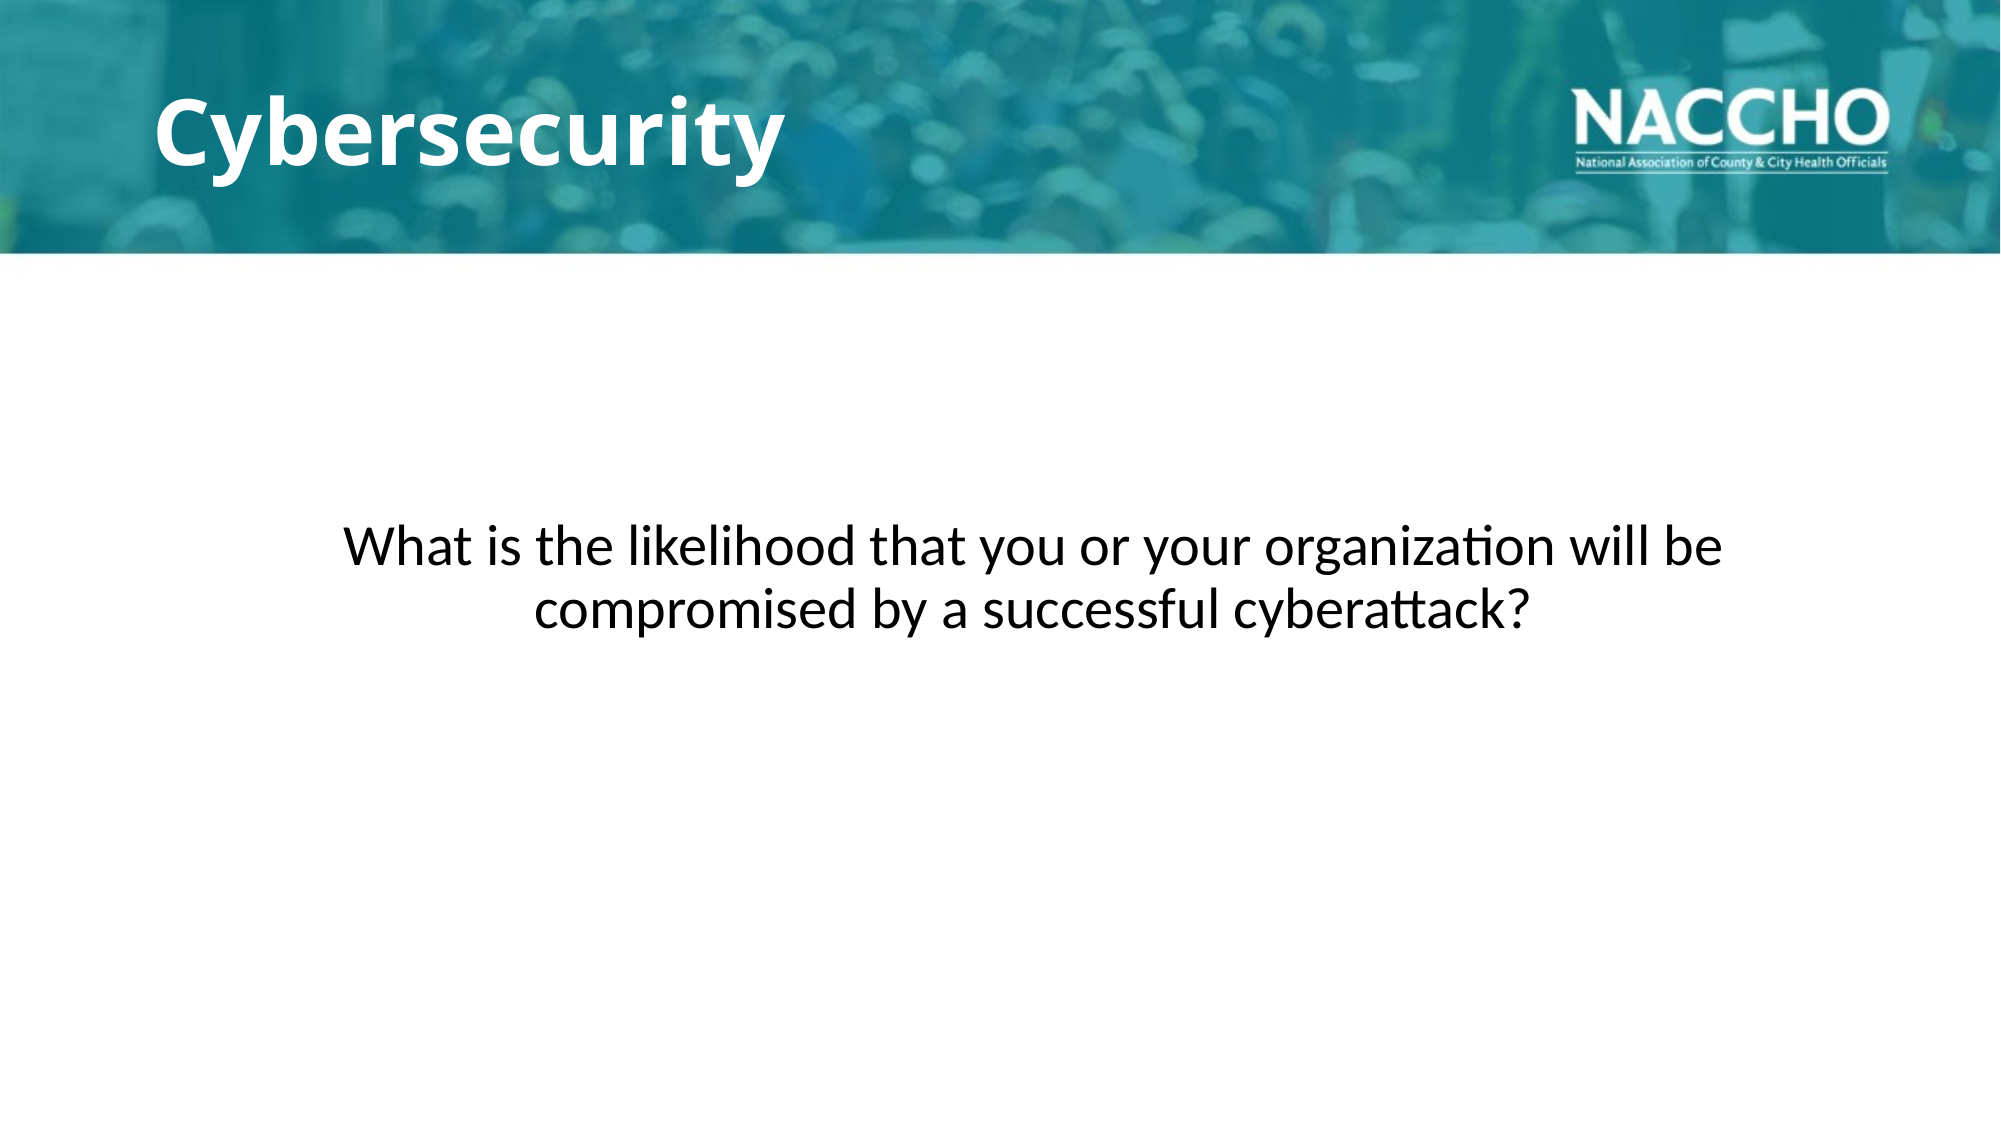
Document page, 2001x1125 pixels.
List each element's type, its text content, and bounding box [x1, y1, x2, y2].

picture [0, 0, 2001, 1125]
list What is the likelihood that you or your organization will be compromised by a successful cyberattack? [218, 507, 1849, 716]
title Cybersecurity [137, 26, 1863, 245]
